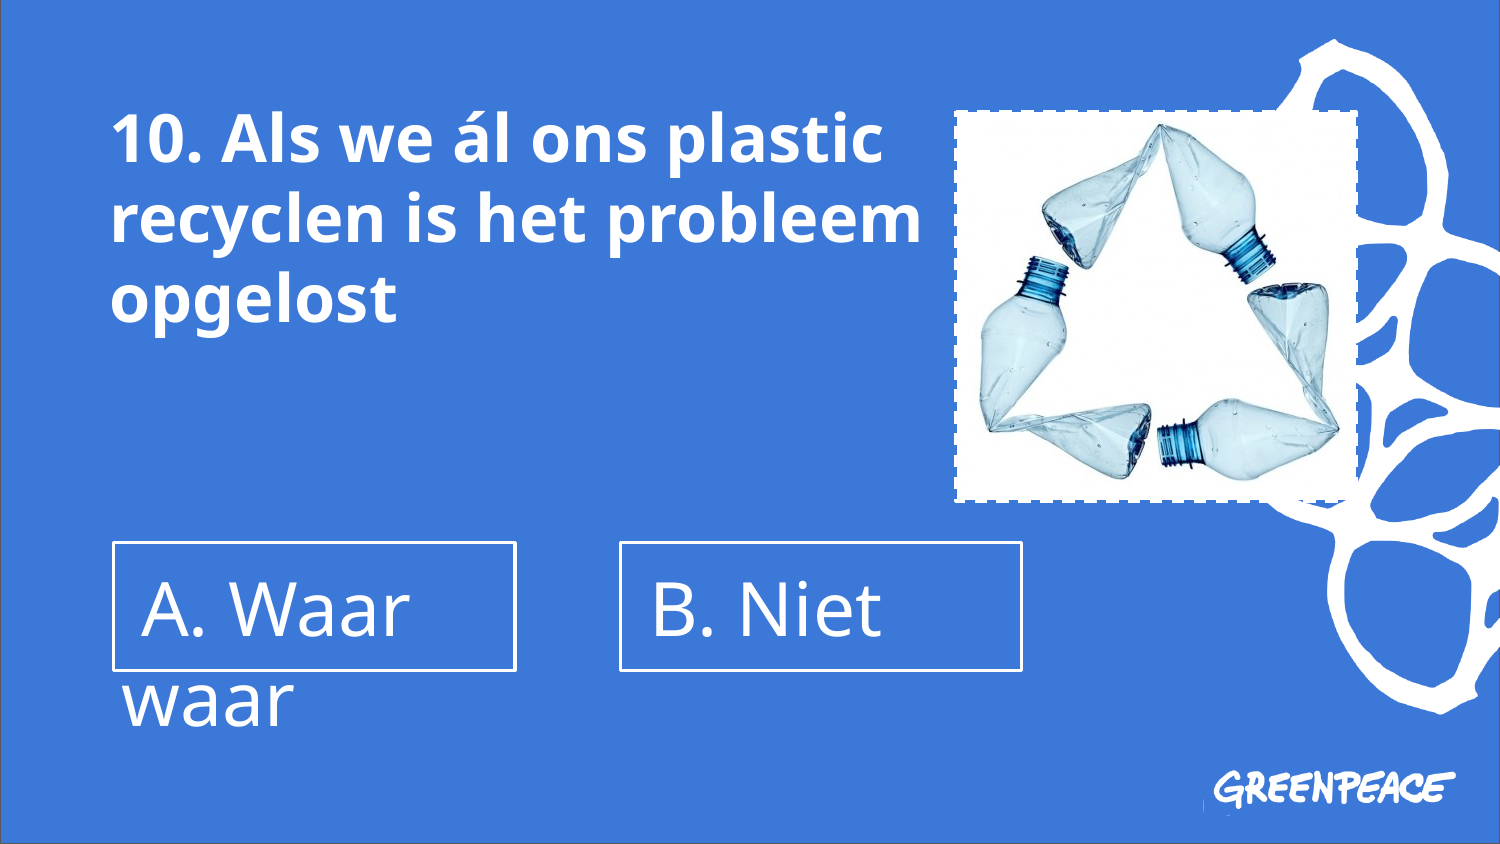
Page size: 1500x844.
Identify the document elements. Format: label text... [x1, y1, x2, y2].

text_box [106, 542, 1067, 671]
picture [956, 15, 1500, 741]
text_box [0, 0, 1500, 844]
picture [1203, 760, 1462, 817]
text_box 10. Als we ál ons plastic recyclen is het probleem opgelost [94, 81, 1115, 324]
